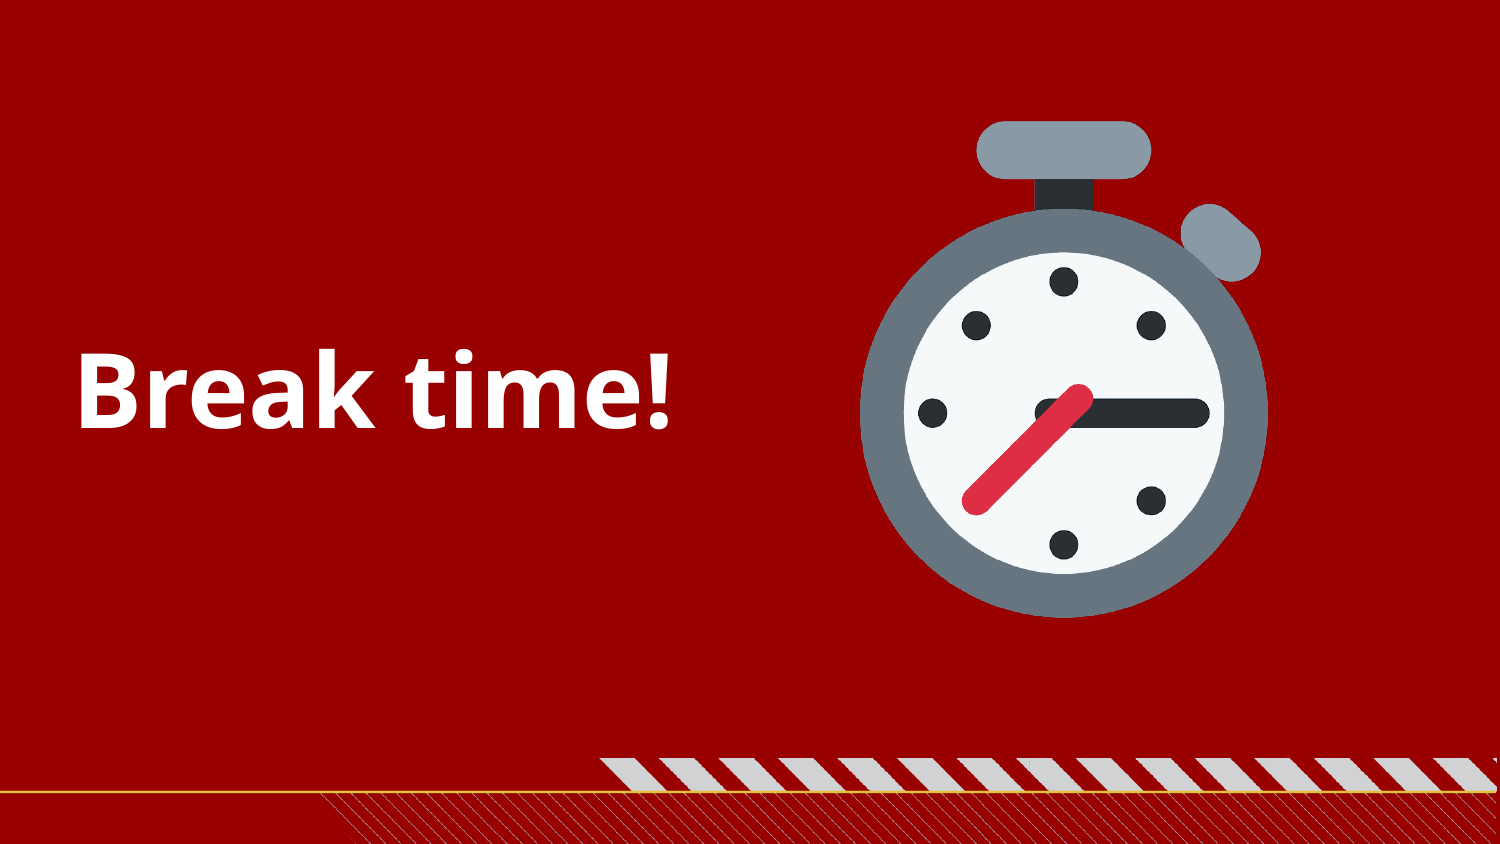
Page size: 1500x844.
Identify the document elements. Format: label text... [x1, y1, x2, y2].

title Break time! [57, 141, 795, 632]
picture [0, 680, 1497, 844]
picture [800, 106, 1327, 632]
